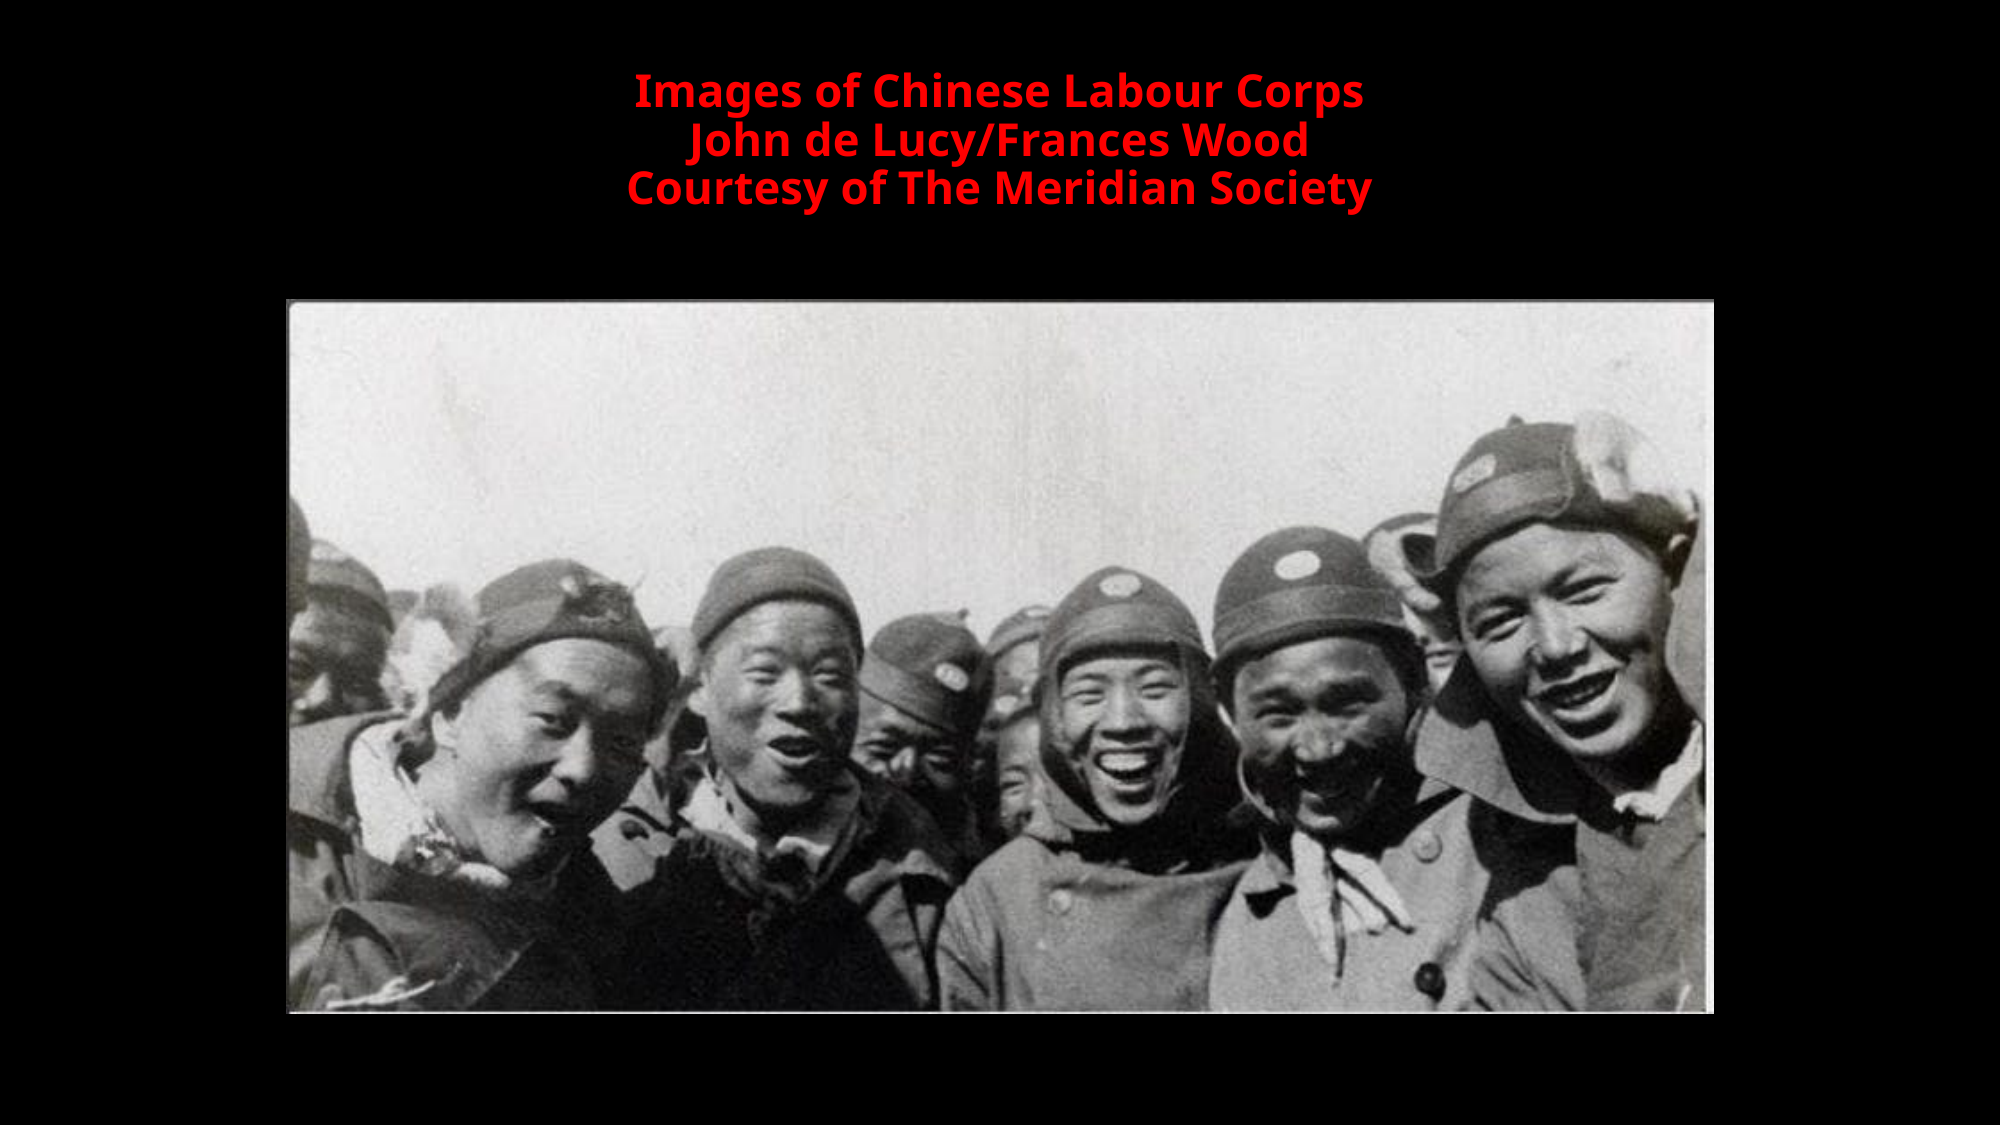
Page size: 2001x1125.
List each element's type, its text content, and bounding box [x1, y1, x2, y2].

title Images of Chinese Labour Corps John de Lucy/Frances Wood Courtesy of The Meridian Society [137, 59, 1863, 278]
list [286, 299, 1714, 1014]
